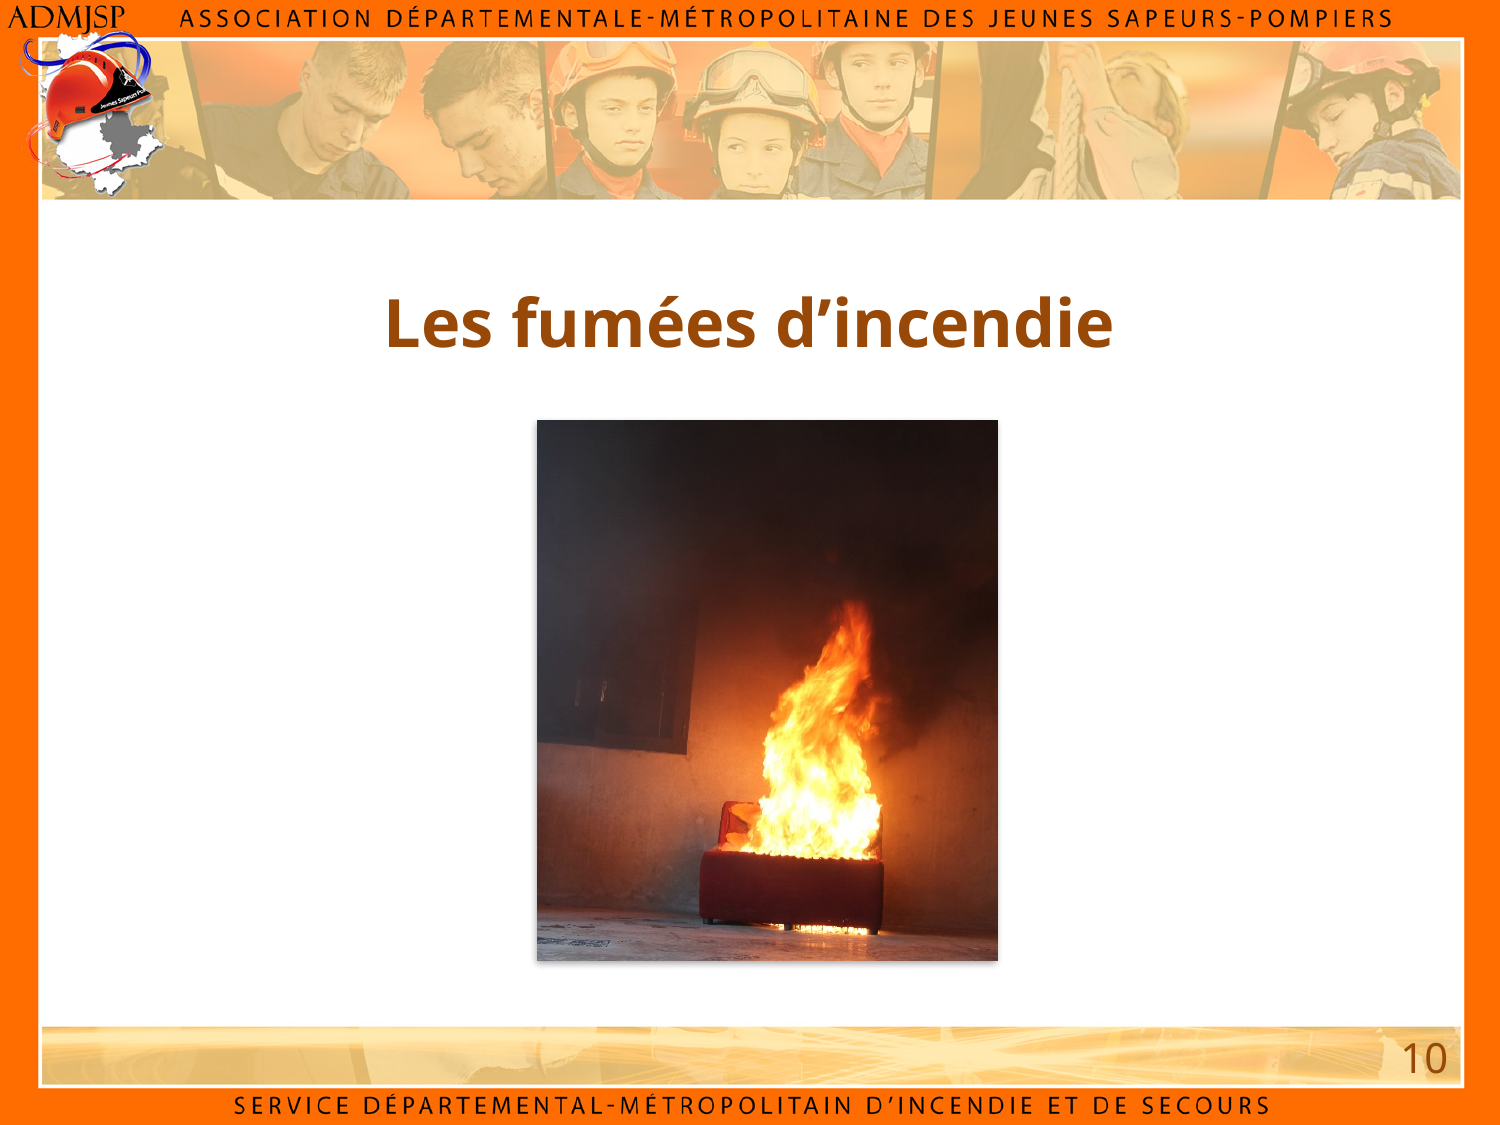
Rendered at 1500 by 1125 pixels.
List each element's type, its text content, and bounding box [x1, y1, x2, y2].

title Les fumées d’incendie [114, 243, 1385, 398]
slide_number 10 [1113, 1029, 1464, 1090]
picture [0, 0, 1500, 1125]
